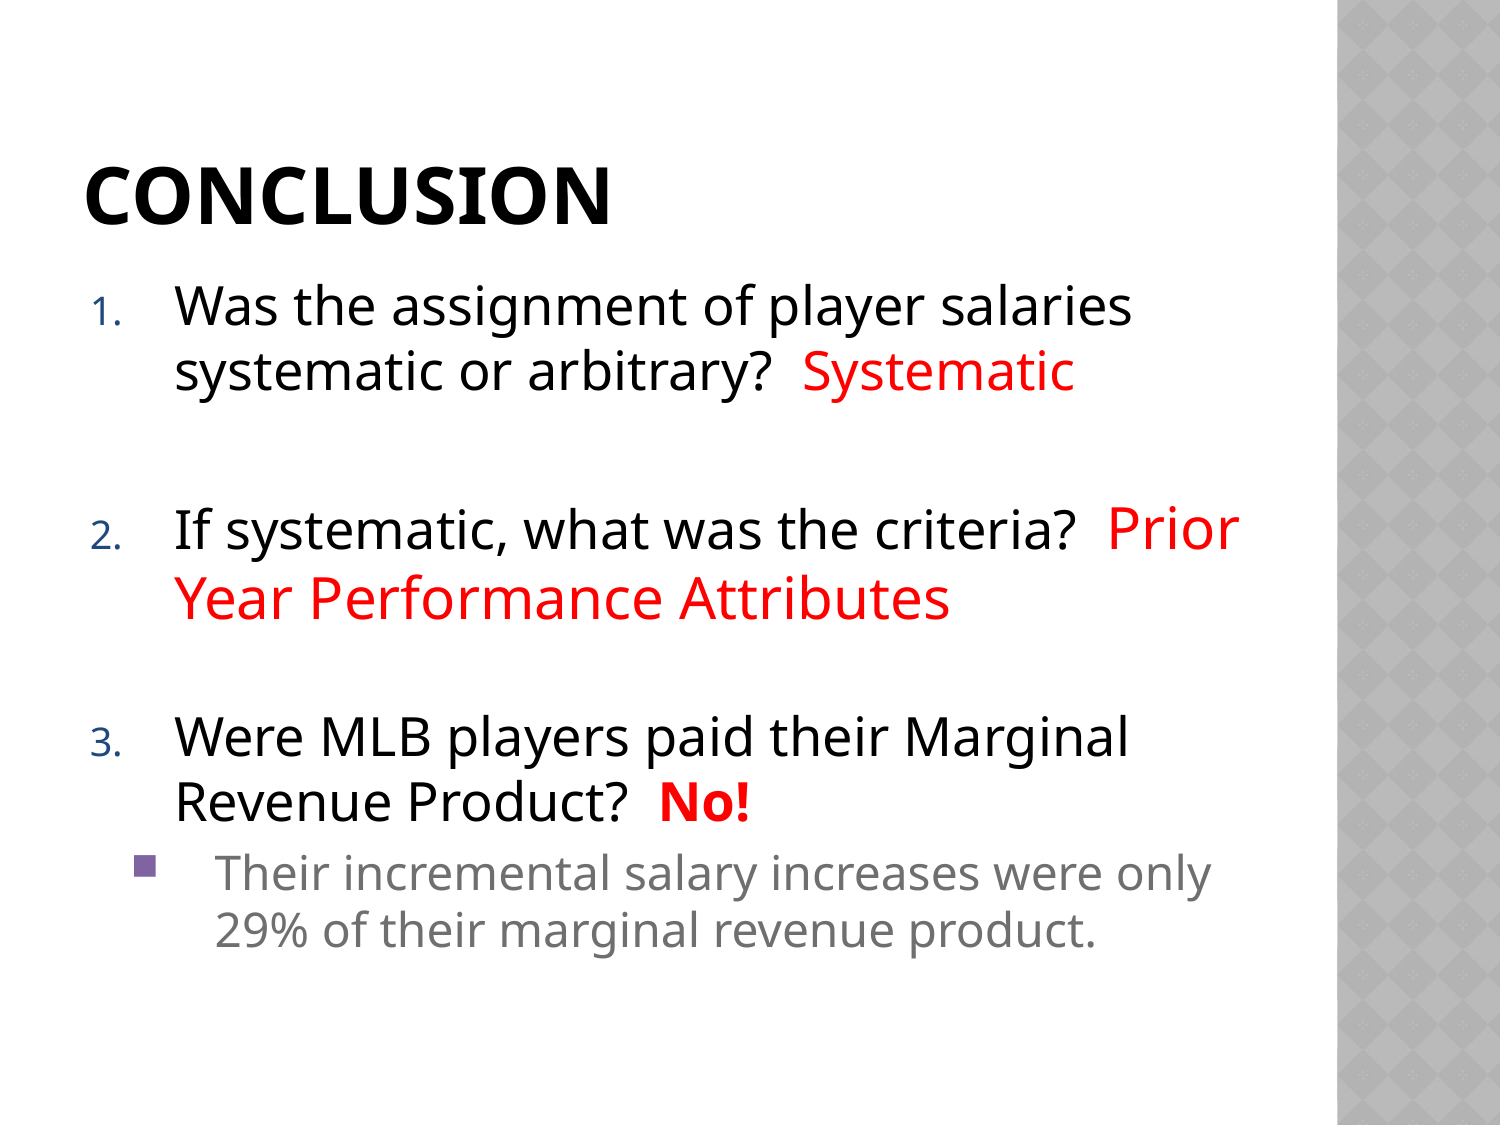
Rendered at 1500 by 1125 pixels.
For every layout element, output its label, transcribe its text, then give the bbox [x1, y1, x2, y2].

title Conclusion [75, 52, 1263, 240]
list Was the assignment of player salaries systematic or arbitrary? Systematic If systematic, what was the criteria? Prior Year Performance Attributes Were MLB players paid their Marginal Revenue Product? No! Their incremental salary increases were only 29% of their marginal revenue product. [75, 264, 1263, 1059]
